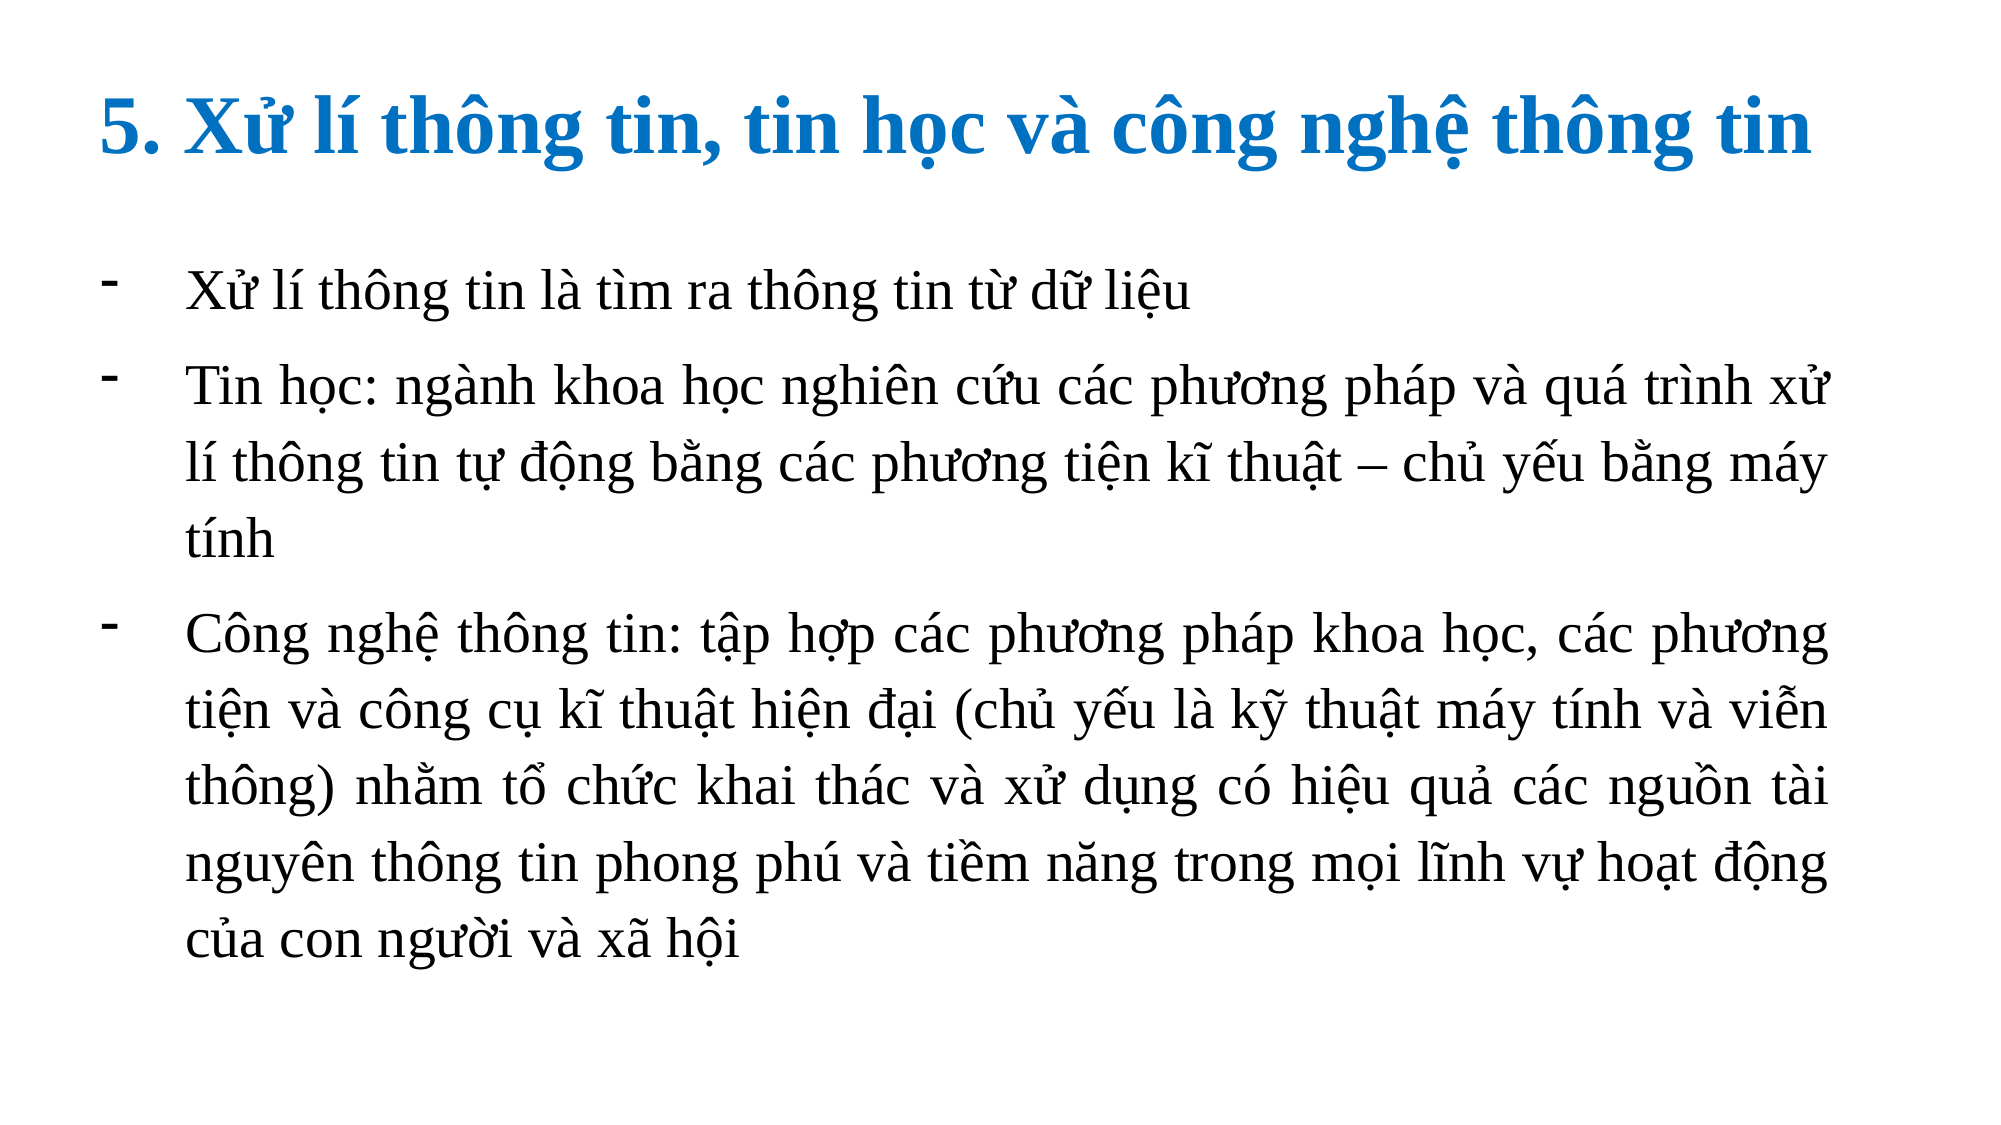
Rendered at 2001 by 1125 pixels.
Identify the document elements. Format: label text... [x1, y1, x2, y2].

list Xử lí thông tin là tìm ra thông tin từ dữ liệu Tin học: ngành khoa học nghiên cứu các phương pháp và quá trình xử lí thông tin tự động bằng các phương tiện kĩ thuật – chủ yếu bằng máy tính Công nghệ thông tin: tập hợp các phương pháp khoa học, các phương tiện và công cụ kĩ thuật hiện đại (chủ yếu là kỹ thuật máy tính và viễn thông) nhằm tổ chức khai thác và xử dụng có hiệu quả các nguồn tài nguyên thông tin phong phú và tiềm năng trong mọi lĩnh vự hoạt động của con người và xã hội [85, 237, 1848, 980]
text_box 5. Xử lí thông tin, tin học và công nghệ thông tin [85, 62, 1948, 178]
